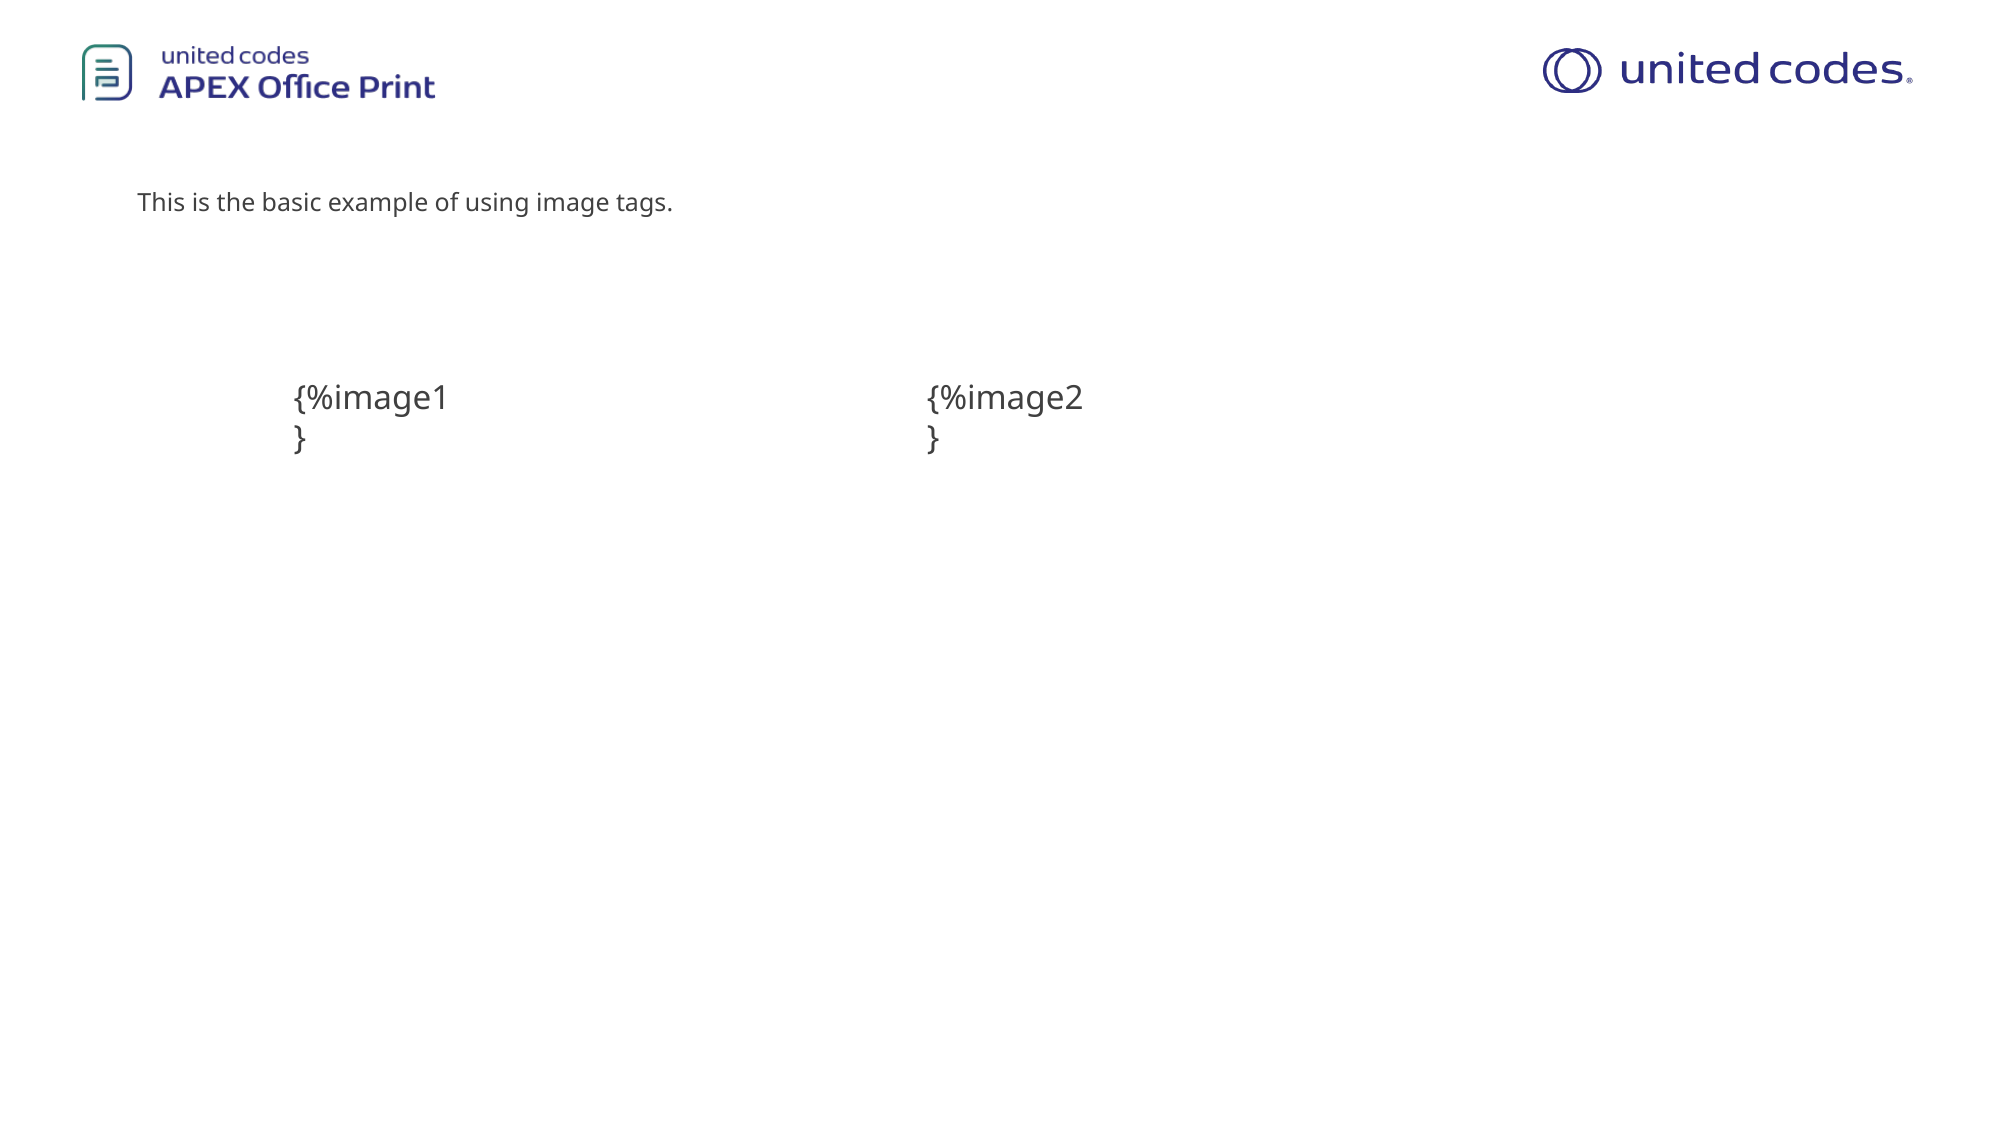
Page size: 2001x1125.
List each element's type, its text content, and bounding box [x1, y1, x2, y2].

picture [1540, 48, 1914, 93]
text_box {%image2} [912, 368, 1105, 464]
subtitle This is the basic example of using image tags. [122, 176, 1895, 1077]
text_box {%image1} [278, 368, 472, 464]
picture [82, 44, 436, 101]
